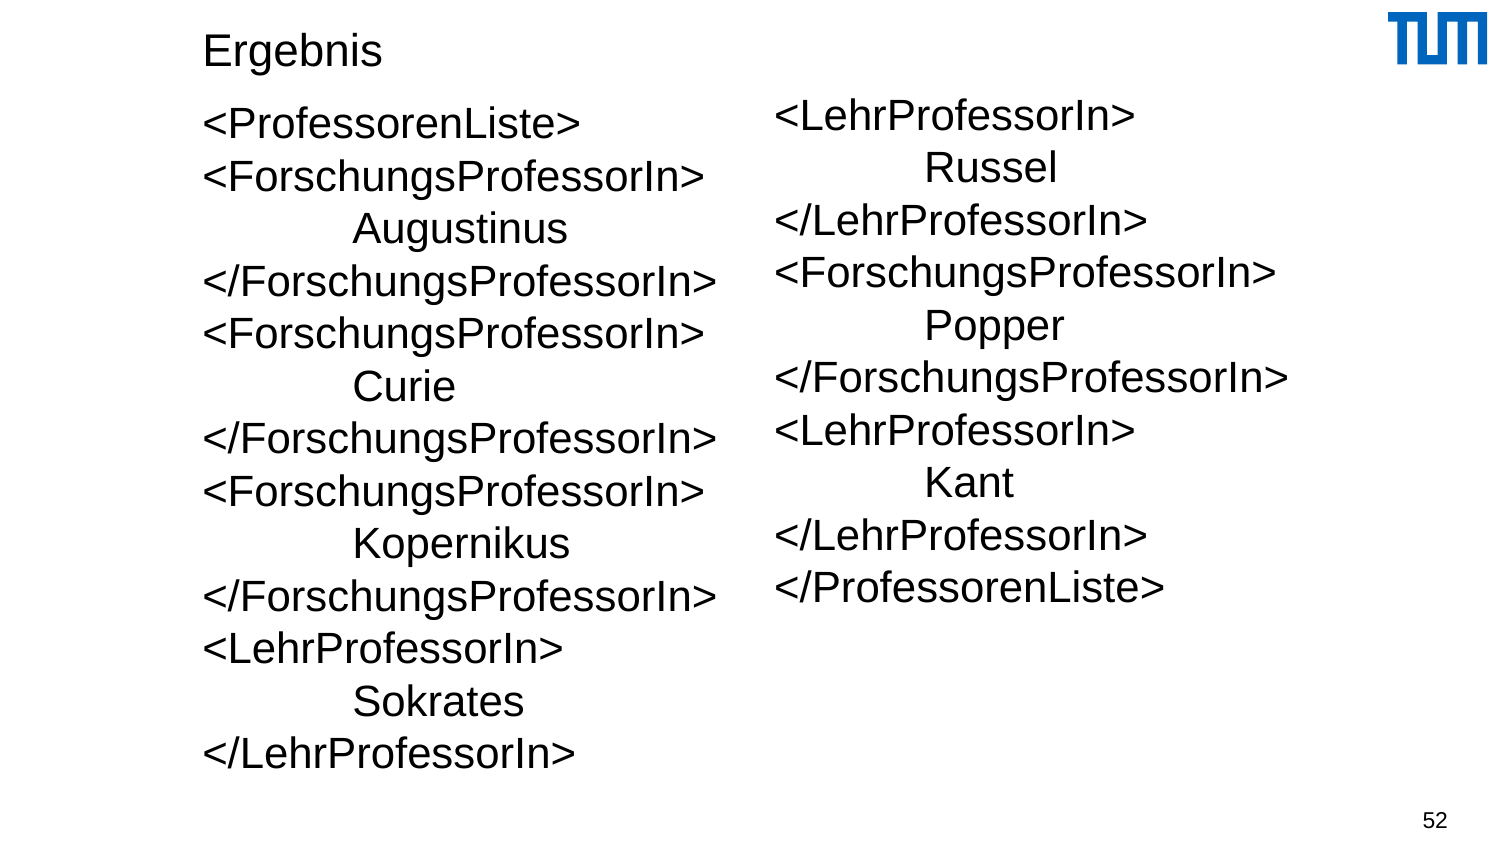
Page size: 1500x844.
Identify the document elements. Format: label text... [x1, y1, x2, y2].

list <LehrProfessorIn> Russel </LehrProfessorIn> <ForschungsProfessorIn> Popper </ForschungsProfessorIn> <LehrProfessorIn> Kant </LehrProfessorIn> </ProfessorenListe> [759, 79, 1313, 844]
slide_number 52 [1111, 796, 1448, 842]
list <ProfessorenListe> <ForschungsProfessorIn> Augustinus </ForschungsProfessorIn> <ForschungsProfessorIn> Curie </ForschungsProfessorIn> <ForschungsProfessorIn> Kopernikus </ForschungsProfessorIn> <LehrProfessorIn> Sokrates </LehrProfessorIn> [187, 87, 741, 844]
title Ergebnis [187, 0, 1313, 88]
